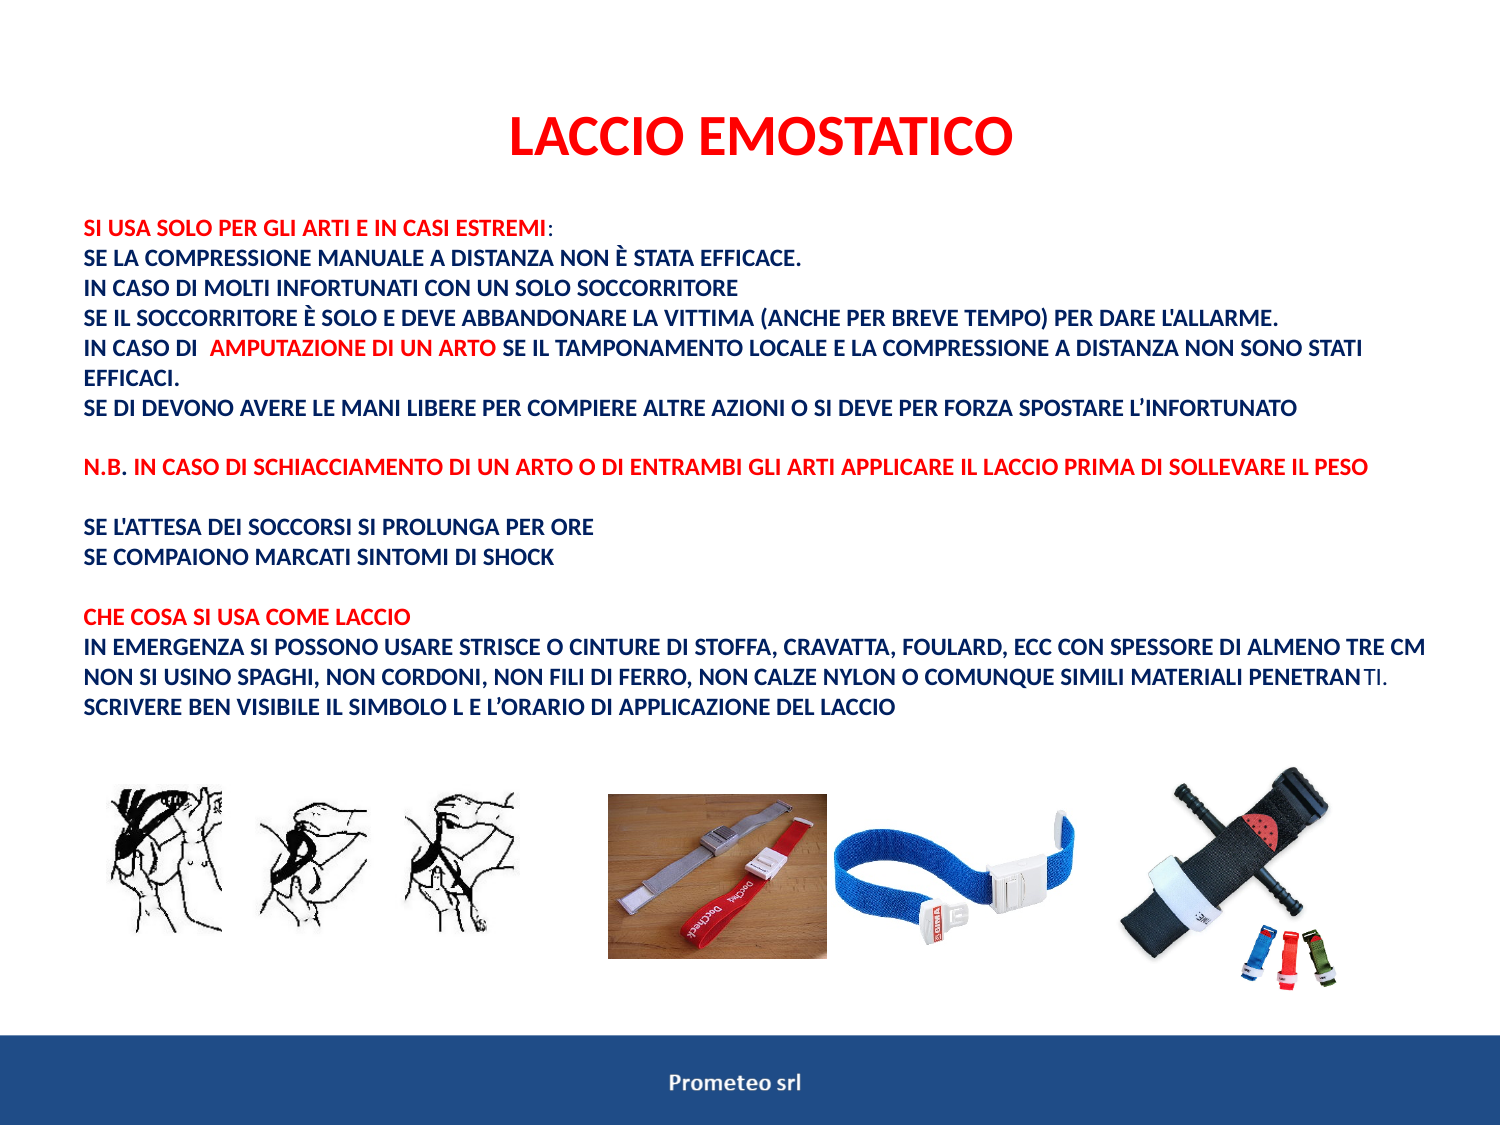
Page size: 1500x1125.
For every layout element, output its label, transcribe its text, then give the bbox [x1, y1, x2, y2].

picture [608, 794, 827, 959]
picture [1101, 735, 1365, 998]
picture [831, 808, 1077, 946]
text_box Si usa solo per gli arti e in casi estremi: Se la compressione manuale a distanza non è stata efficace. IN Caso di molti infortunati CON UN SOLO SOCCORRITORE Se il soccorritore è solo e deve abbandonare la vittima (anche per breve tempo) per dare l'allarme. IN Caso di AMPUTAZIONE DI UN ARTO se il tamponamento locale e la compressione a distanza non sono stati efficaci. SE DI DEVONO AVERE LE MANI LIBERE PER COMPIERE ALTRE AZIONI O SI DEVE PER FORZA SPOSTARE L’INFORTUNATO N.B. In caso di schiacciamento di un arto O DI ENTRAMBI GLI ARTI APPLICARE IL LACCIO PRIMA DI SOLLEVARE IL PESO SE l'attesa DEI SOCCORSI si prolunga PER ORE se compaiono marcati sintomi di shock CHE COSA SI USA COME LACCIO In emergenza si possono usare strisce o cinture di stoffa, cravatta, foulard, ecc CON SPESSORE DI ALMENO TRE CM NON si usino spaghi, NON cordoni, NON fili di ferro, NON calze nylon o comunque simili materiali penetranti. SCRIVERE BEN VISIBILE IL SIMBOLO L E L’ORARIO DI APPLICAZIONE DEL LACCIO [69, 203, 1452, 758]
picture [106, 784, 520, 939]
text_box LACCIO EMOSTATICO [371, 90, 1139, 175]
picture [482, 1052, 989, 1113]
